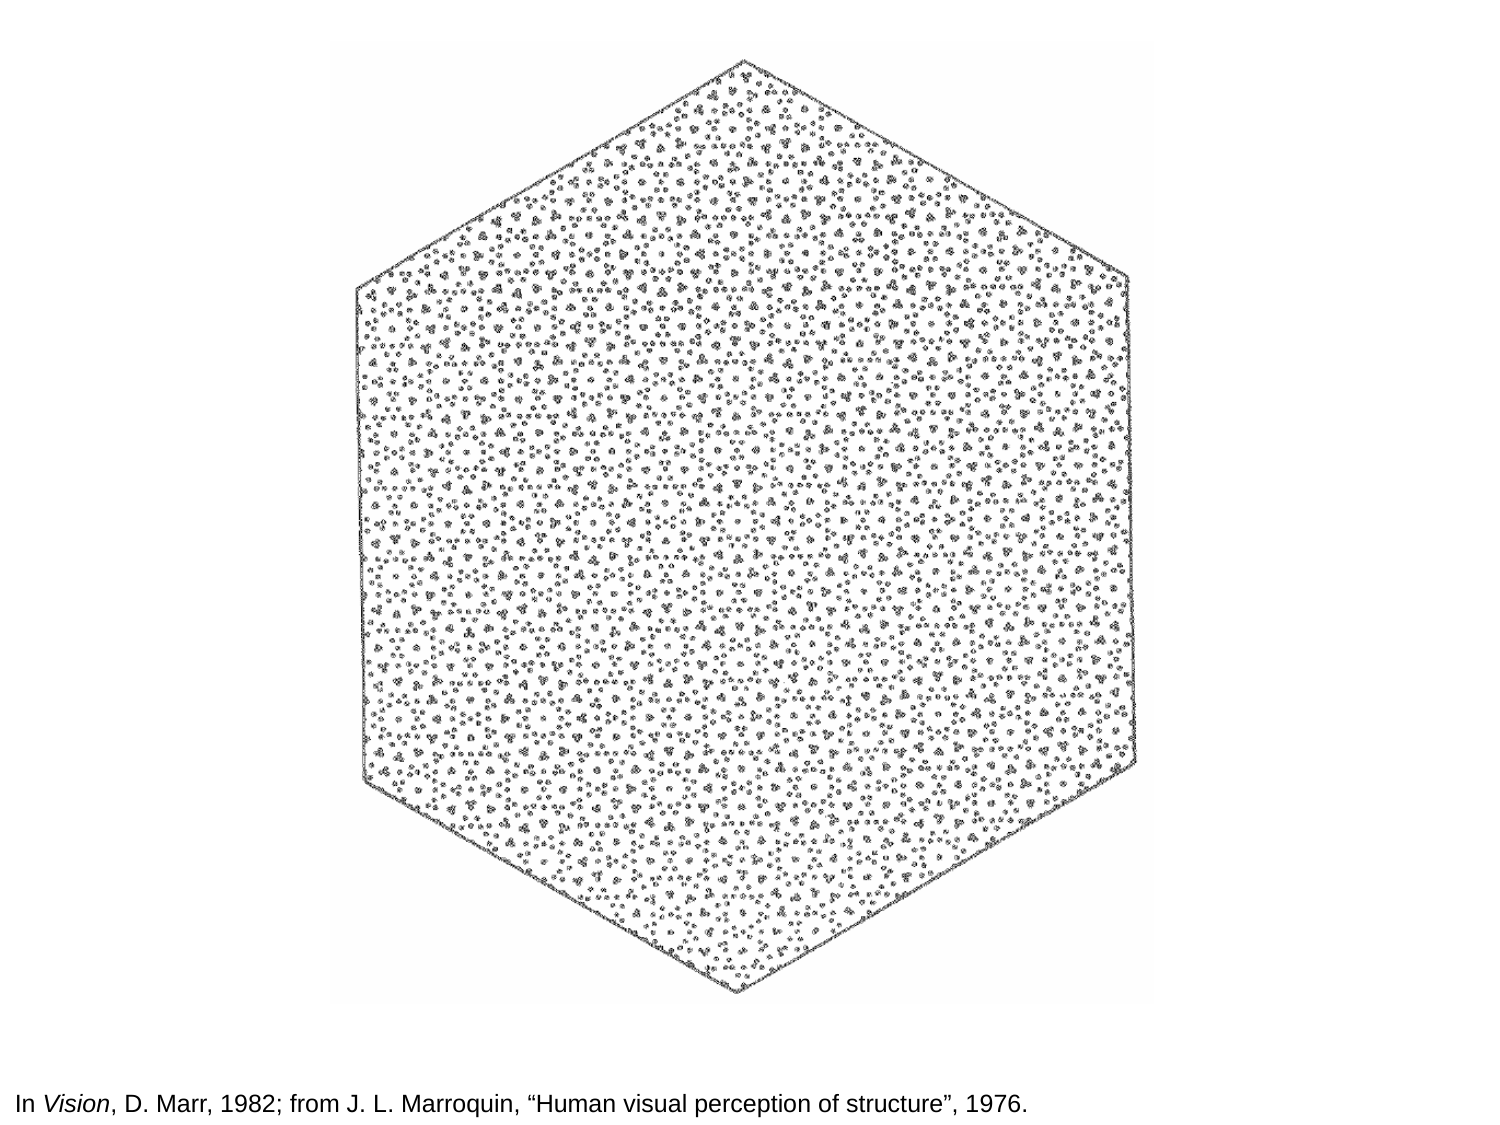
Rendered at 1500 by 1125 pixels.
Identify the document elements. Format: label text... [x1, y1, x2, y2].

text_box In Vision, D. Marr, 1982; from J. L. Marroquin, “Human visual perception of structure”, 1976. [0, 1079, 1388, 1125]
picture [330, 41, 1154, 1005]
